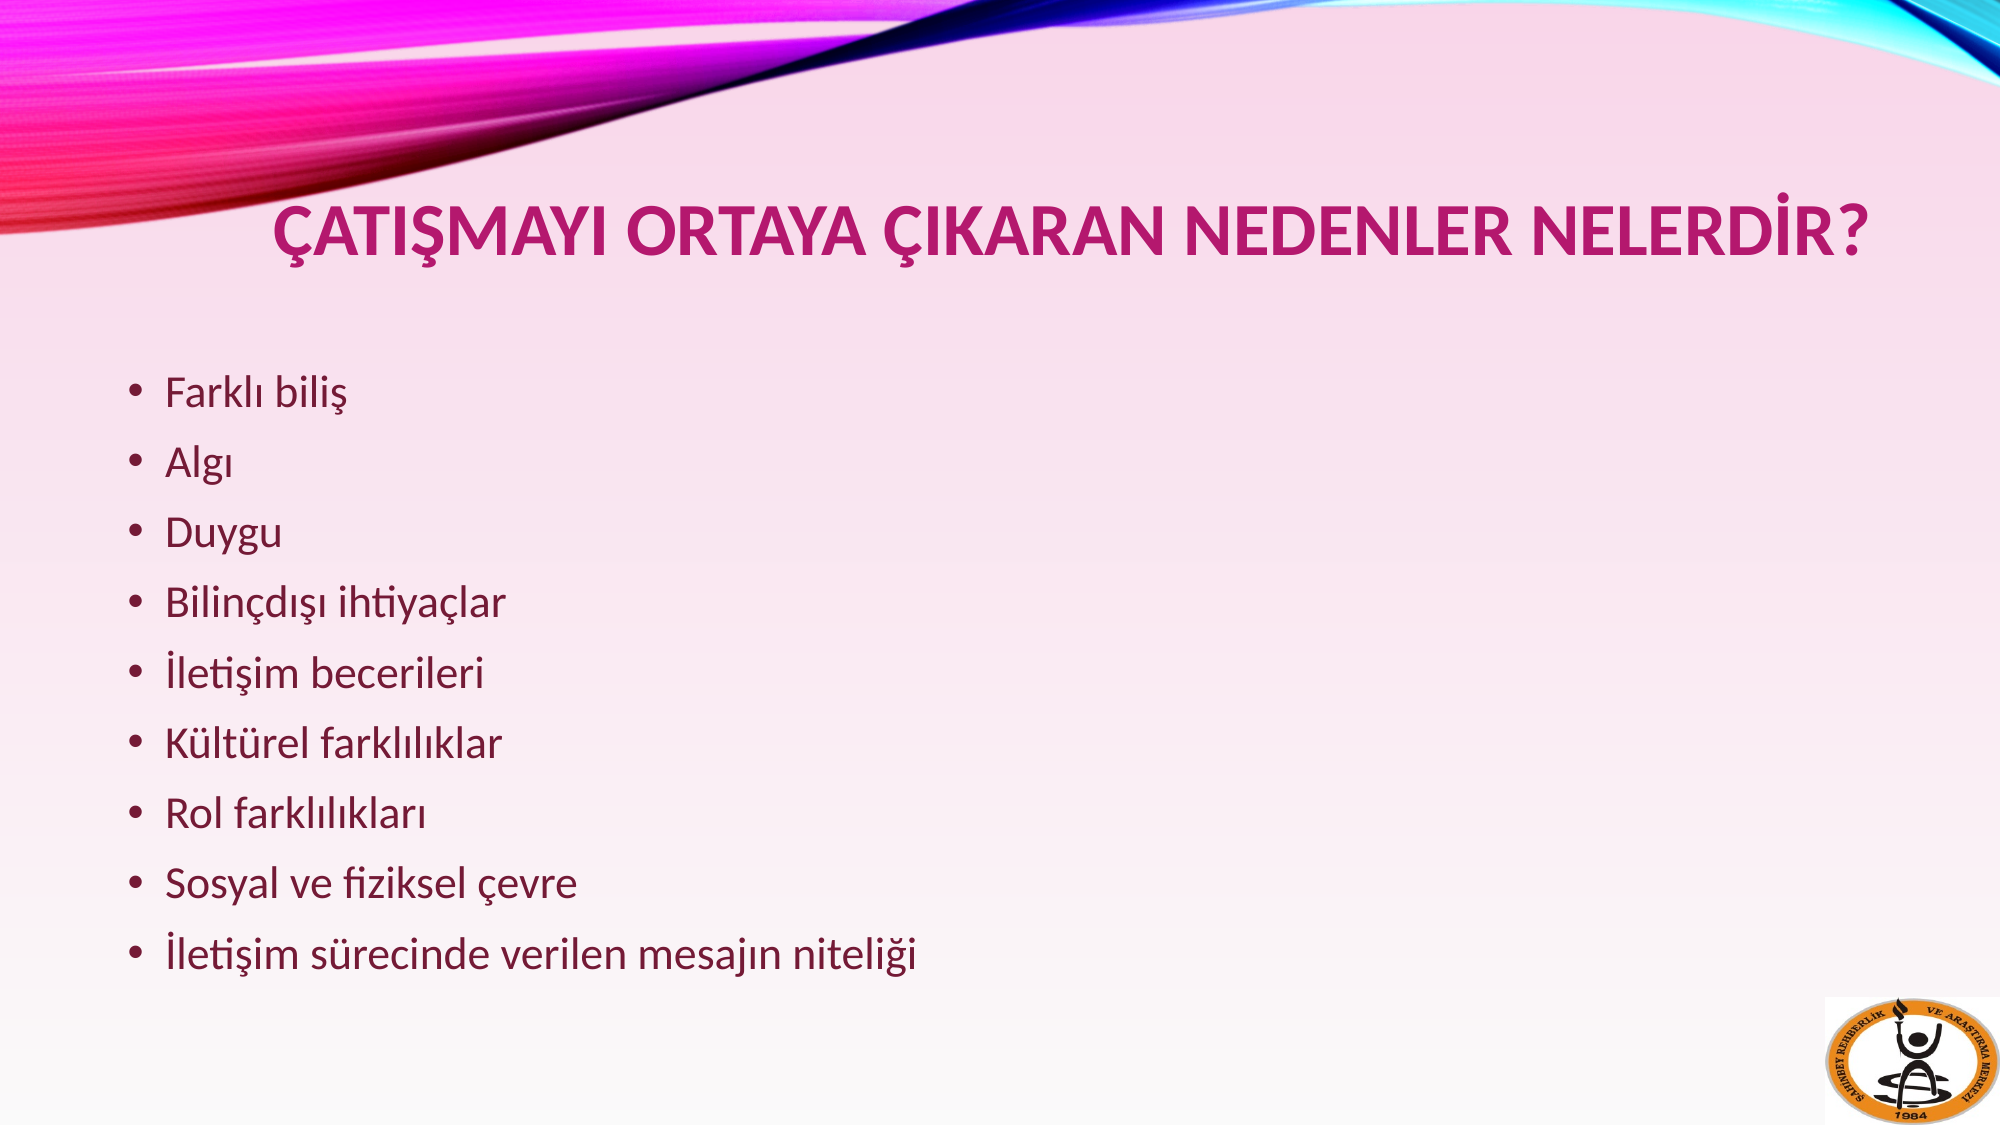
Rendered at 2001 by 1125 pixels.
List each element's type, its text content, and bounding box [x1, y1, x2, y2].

picture [0, 0, 2000, 237]
list Farklı biliş Algı Duygu Bilinçdışı ihtiyaçlar İletişim becerileri Kültürel farklılıklar Rol farklılıkları Sosyal ve fiziksel çevre İletişim sürecinde verilen mesajın niteliği [112, 360, 1888, 1021]
picture [1825, 997, 2000, 1125]
picture [1890, 0, 2000, 75]
title ÇATIŞMAYI ORTAYA ÇIKARAN NEDENLER NELERDİR? [245, 125, 1888, 338]
picture [1910, 0, 2000, 45]
